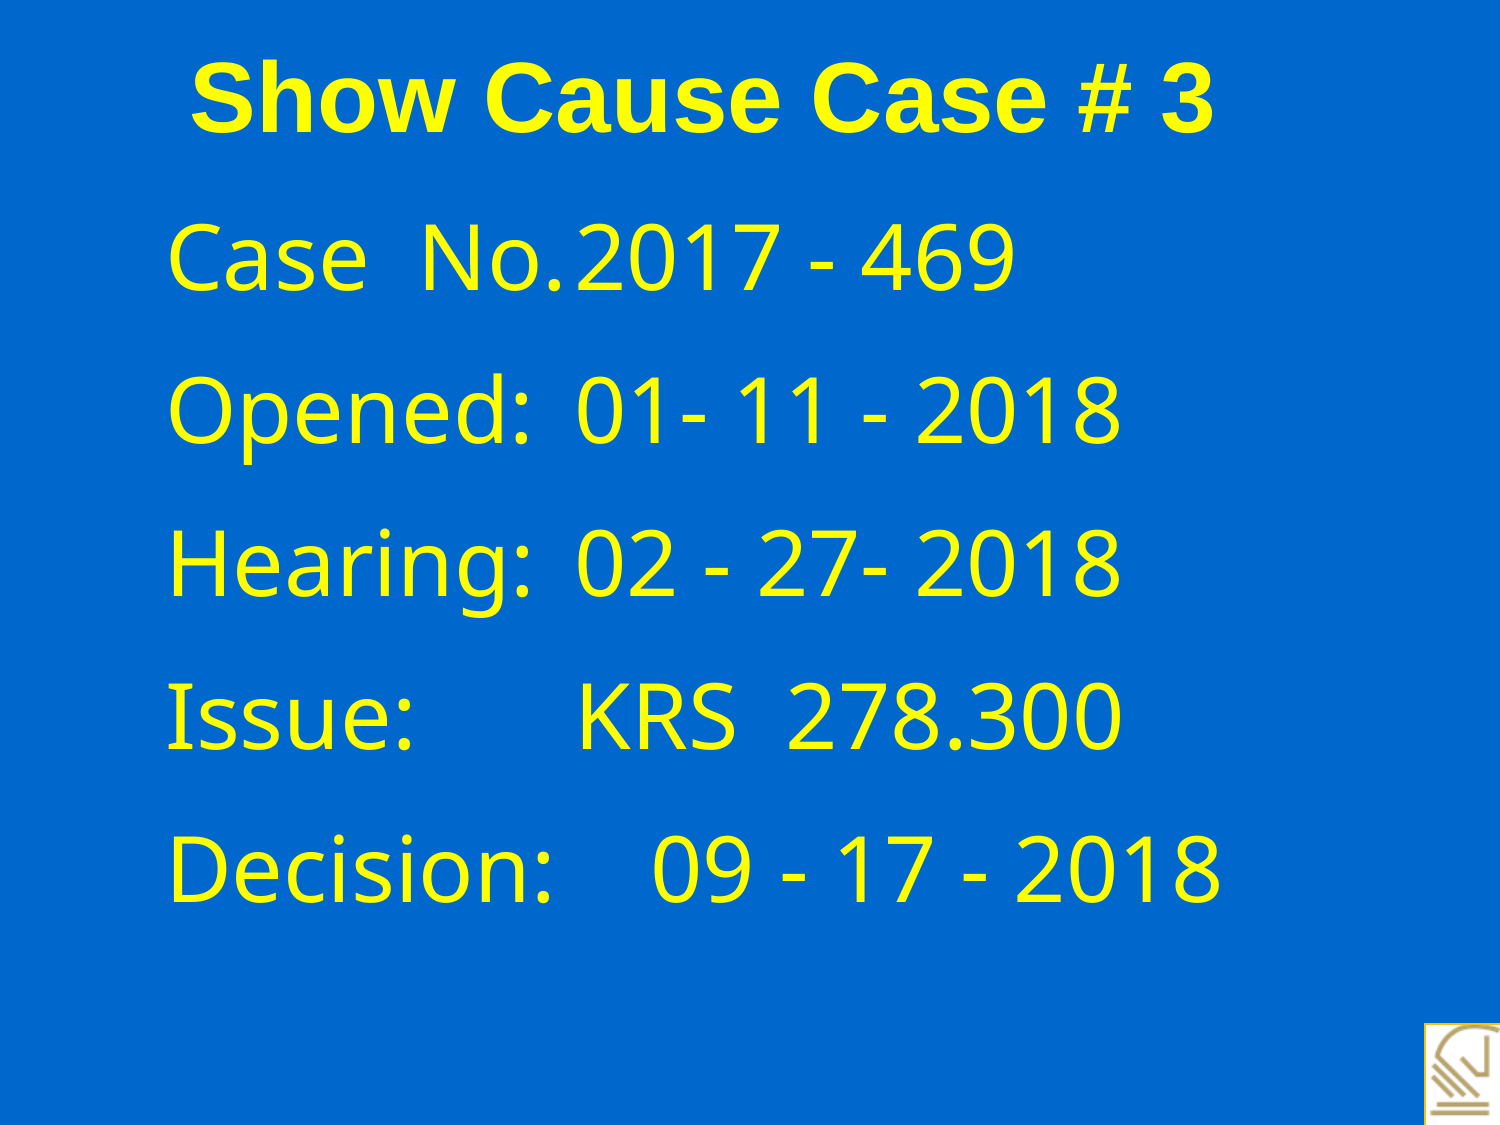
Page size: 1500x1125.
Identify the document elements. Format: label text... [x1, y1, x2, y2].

picture [1425, 1024, 1500, 1125]
text_box Show Cause Case # 3 [174, 24, 1400, 160]
list Case No. 2017 - 469 Opened: 01- 11 - 2018 Hearing: 02 - 27- 2018 Issue: KRS 278.300 Decision: 09 - 17 - 2018 [150, 37, 1475, 1125]
